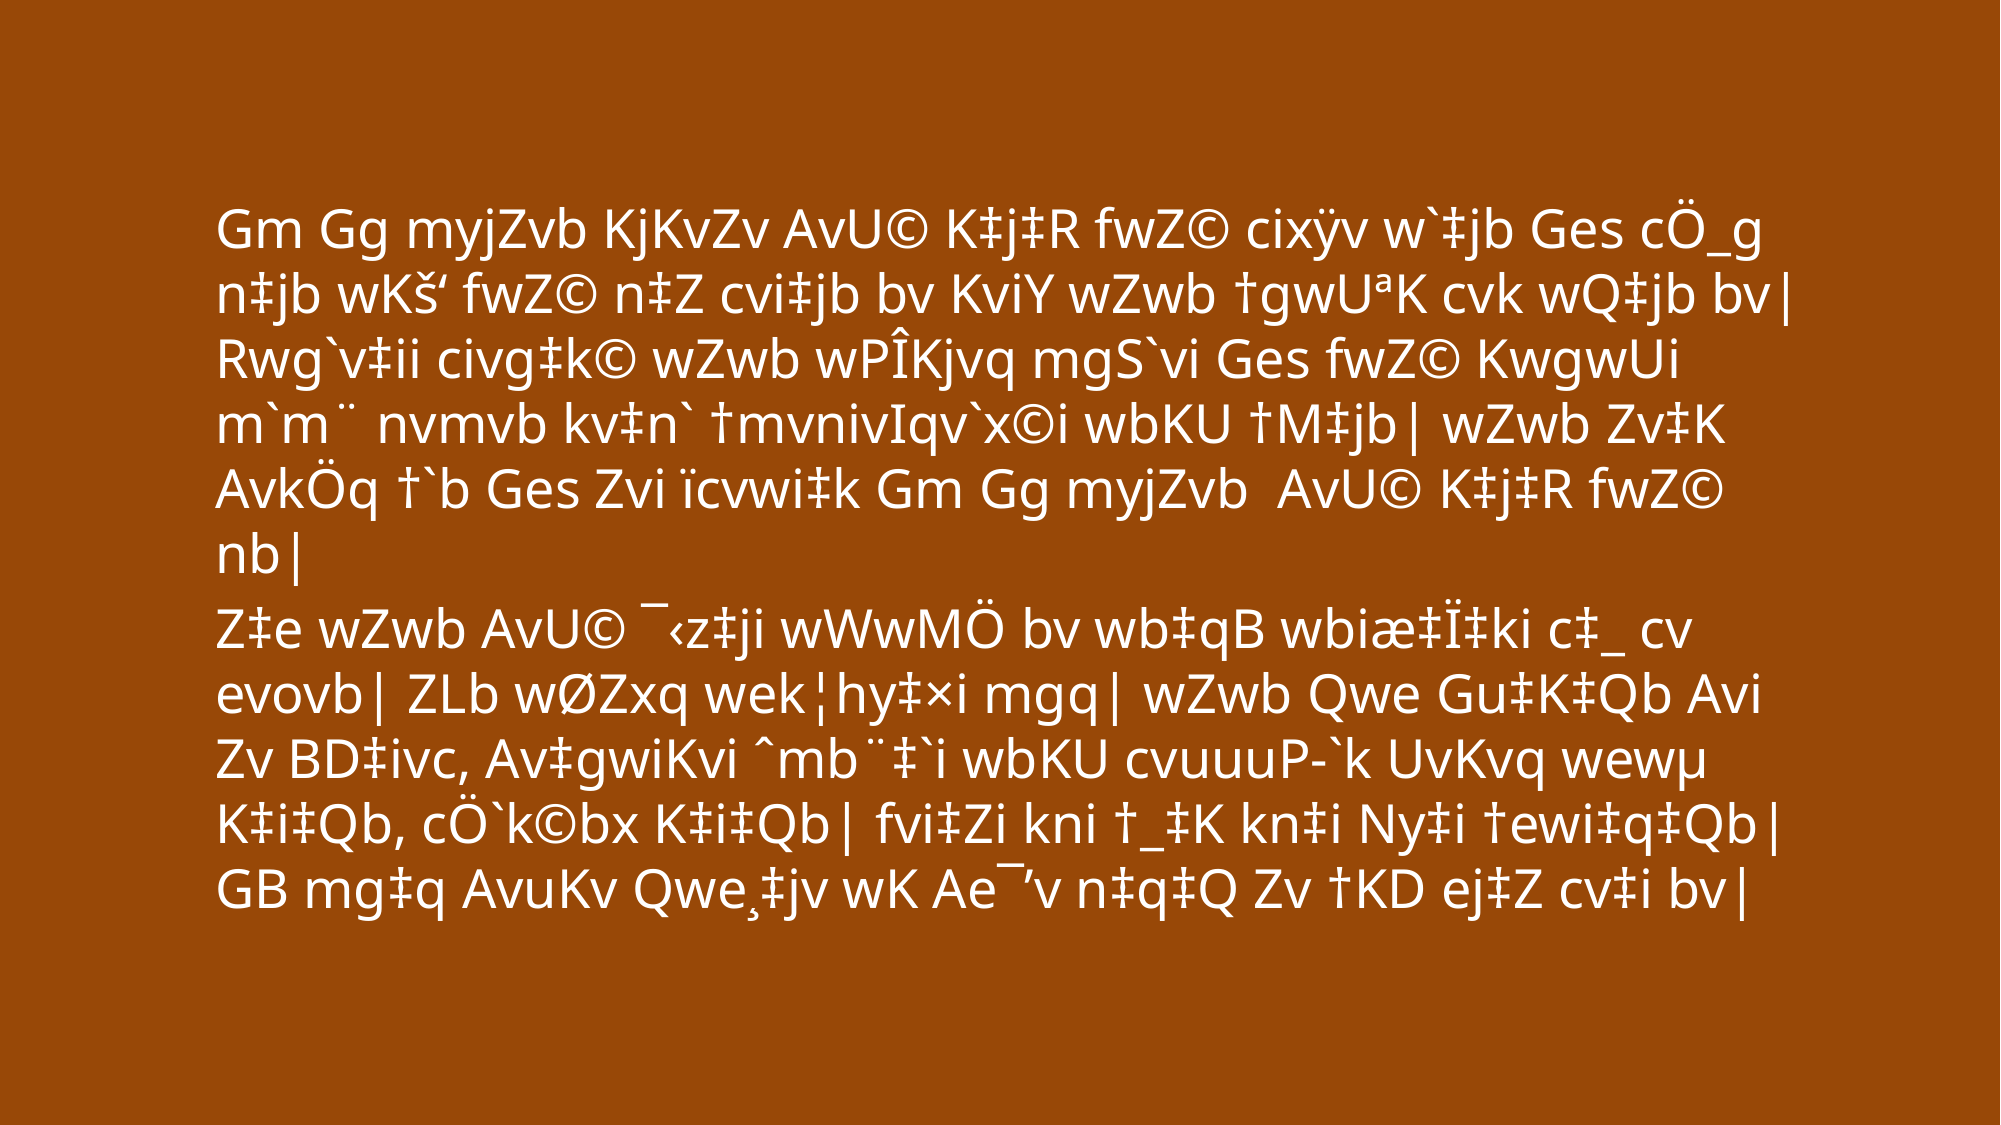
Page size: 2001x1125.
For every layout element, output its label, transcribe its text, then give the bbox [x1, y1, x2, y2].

subtitle Gm Gg myjZvb KjKvZv AvU© K‡j‡R fwZ© cixÿv w`‡jb Ges cÖ_g n‡jb wKš‘ fwZ© n‡Z cvi‡jb bv KviY wZwb †gwUªK cvk wQ‡jb bv| Rwg`v‡ii civg‡k© wZwb wPÎKjvq mgS`vi Ges fwZ© KwgwUi m`m¨ nvmvb kv‡n` †mvnivIqv`x©i wbKU †M‡jb| wZwb Zv‡K AvkÖq †`b Ges Zvi ïcvwi‡k Gm Gg myjZvb AvU© K‡j‡R fwZ© nb| Z‡e wZwb AvU© ¯‹z‡ji wWwMÖ bv wb‡qB wbiæ‡Ï‡ki c‡_ cv evovb| ZLb wØZxq wek¦hy‡×i mgq| wZwb Qwe Gu‡K‡Qb Avi Zv BD‡ivc, Av‡gwiKvi ˆmb¨‡`i wbKU cvuuuP-`k UvKvq wewµ K‡i‡Qb, cÖ`k©bx K‡i‡Qb| fvi‡Zi kni †_‡K kn‡i Ny‡i †ewi‡q‡Qb| GB mg‡q AvuKv Qwe¸‡jv wK Ae¯’v n‡q‡Q Zv †KD ej‡Z cv‡i bv| [200, 187, 1825, 963]
